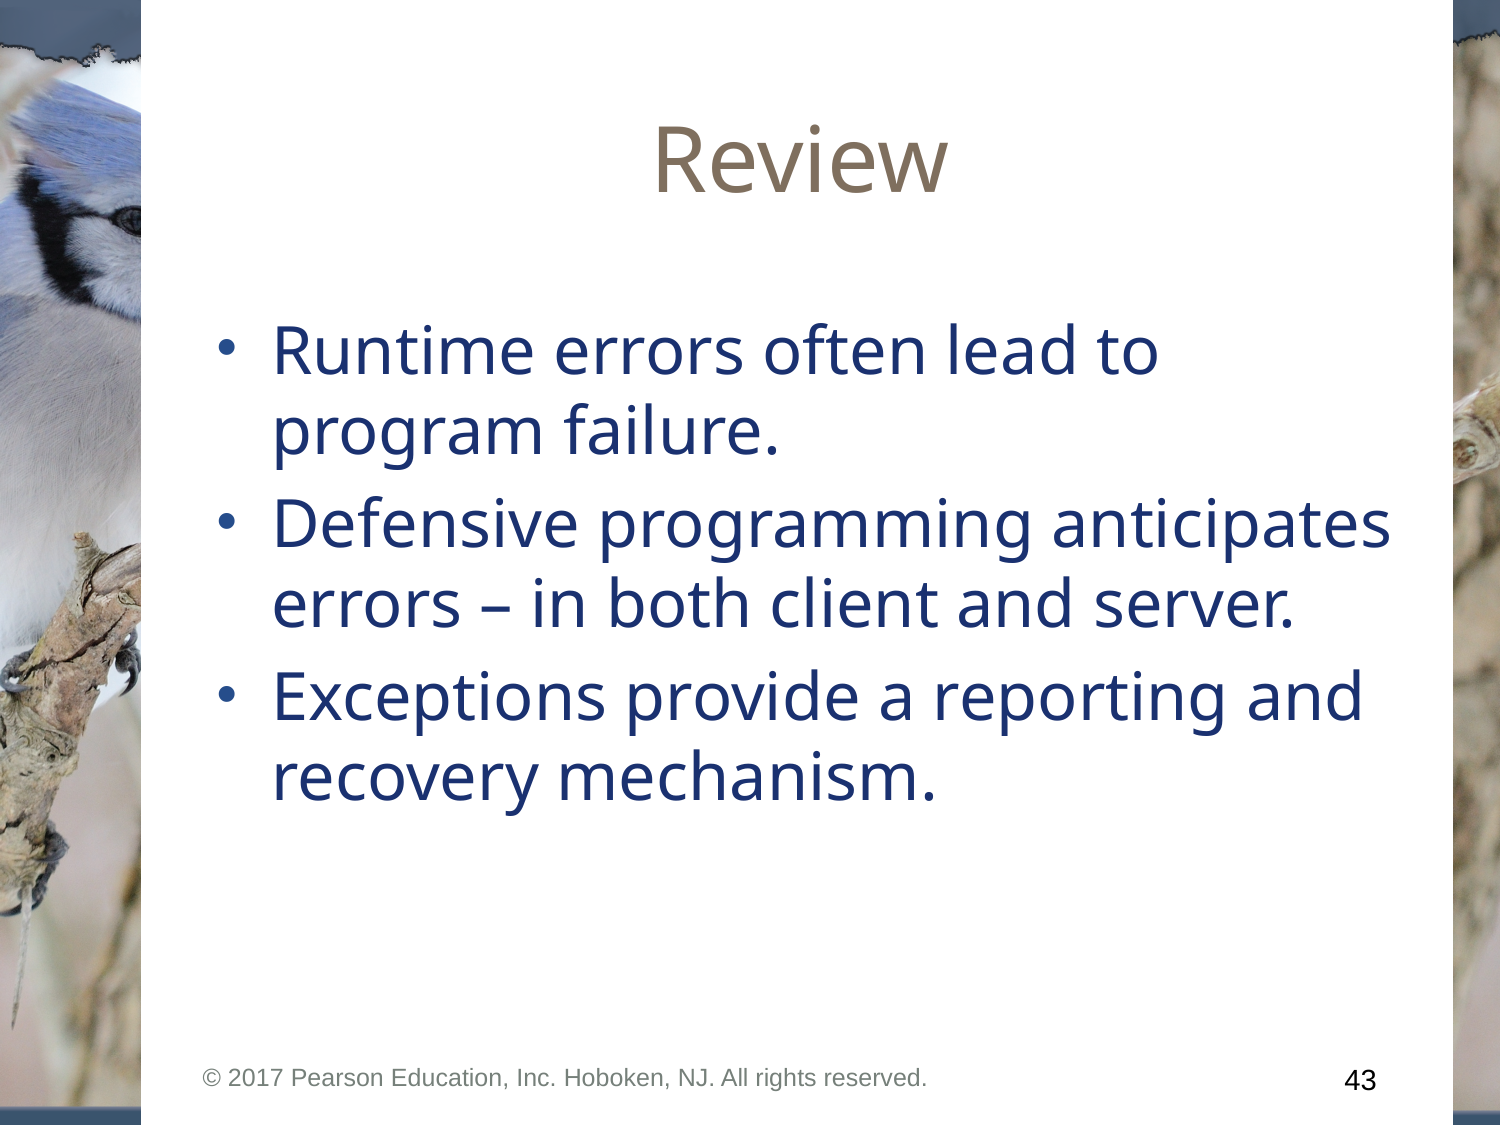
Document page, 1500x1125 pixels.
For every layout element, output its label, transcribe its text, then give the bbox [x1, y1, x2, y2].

picture [0, 0, 141, 1125]
title Review [162, 62, 1438, 250]
list Runtime errors often lead to program failure. Defensive programming anticipates errors – in both client and server. Exceptions provide a reporting and recovery mechanism. [200, 299, 1425, 1000]
footer © 2017 Pearson Education, Inc. Hoboken, NJ. All rights reserved. [187, 1054, 1325, 1105]
picture [1453, 0, 1500, 1125]
